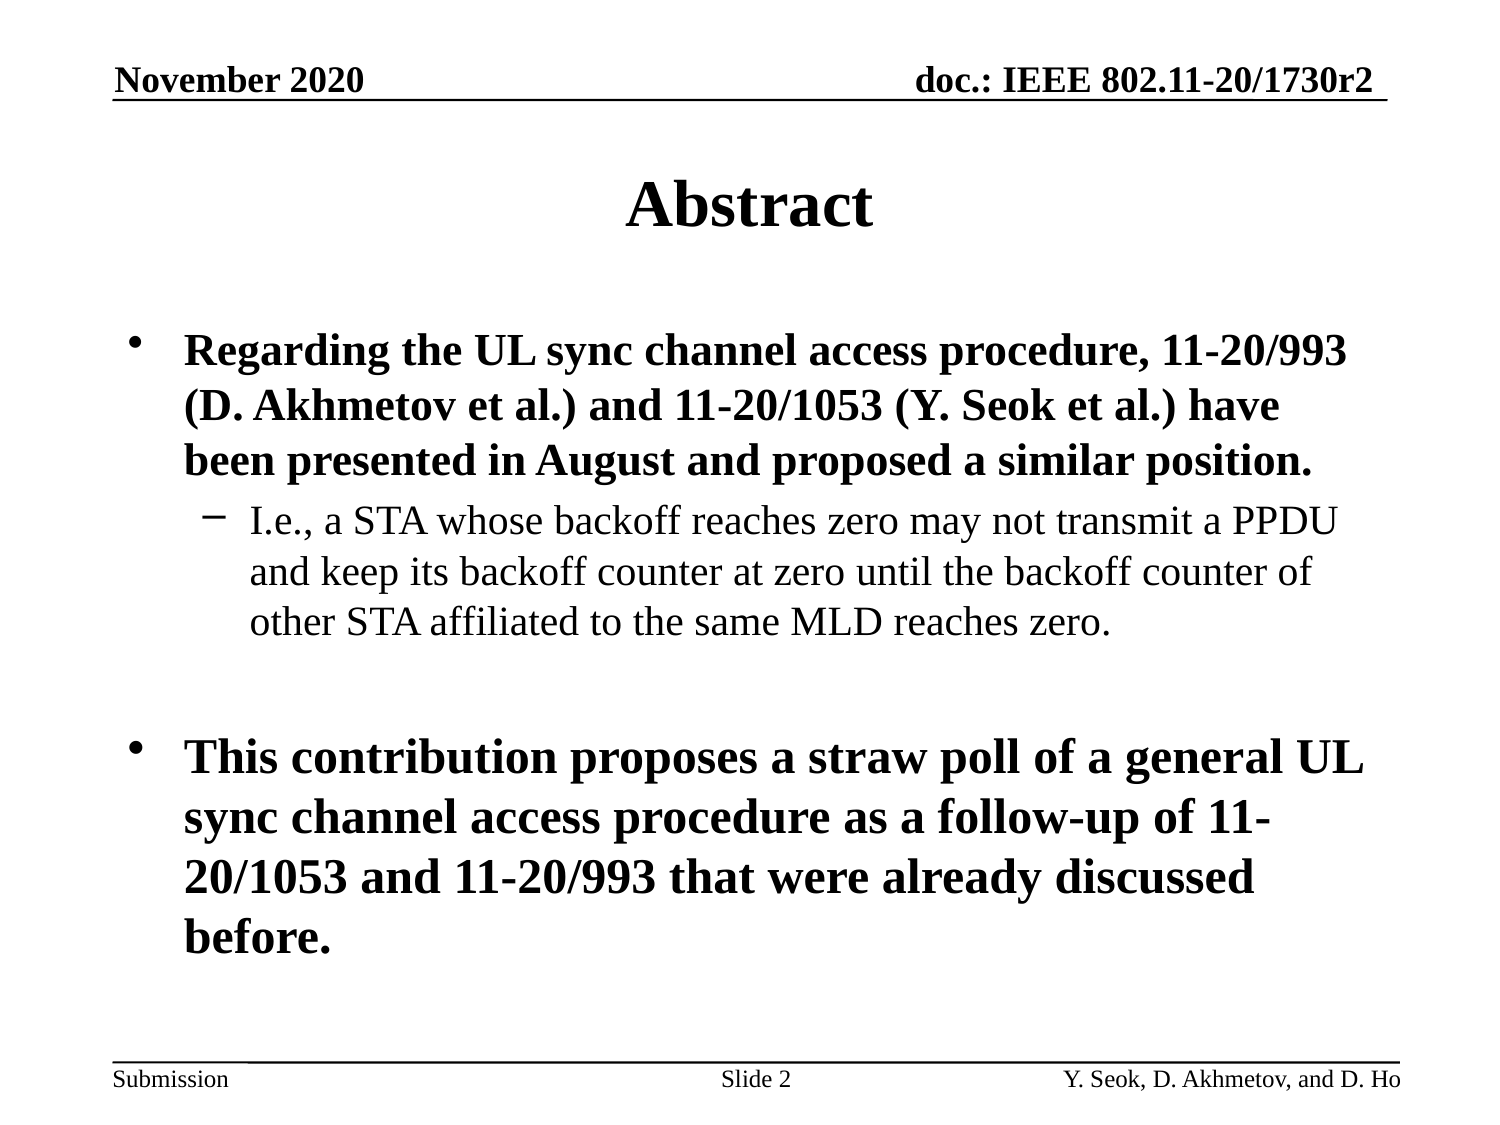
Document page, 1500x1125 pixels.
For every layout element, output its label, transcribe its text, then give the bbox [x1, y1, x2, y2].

slide_number Slide 2 [712, 1061, 800, 1093]
title Abstract [112, 112, 1388, 288]
footer Y. Seok, D. Akhmetov, and D. Ho [1059, 1061, 1402, 1093]
list Regarding the UL sync channel access procedure, 11-20/993 (D. Akhmetov et al.) and 11-20/1053 (Y. Seok et al.) have been presented in August and proposed a similar position. I.e., a STA whose backoff reaches zero may not transmit a PPDU and keep its backoff counter at zero until the backoff counter of other STA affiliated to the same MLD reaches zero. This contribution proposes a straw poll of a general UL sync channel access procedure as a follow-up of 11-20/1053 and 11-20/993 that were already discussed before. [112, 312, 1388, 988]
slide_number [114, 54, 368, 101]
